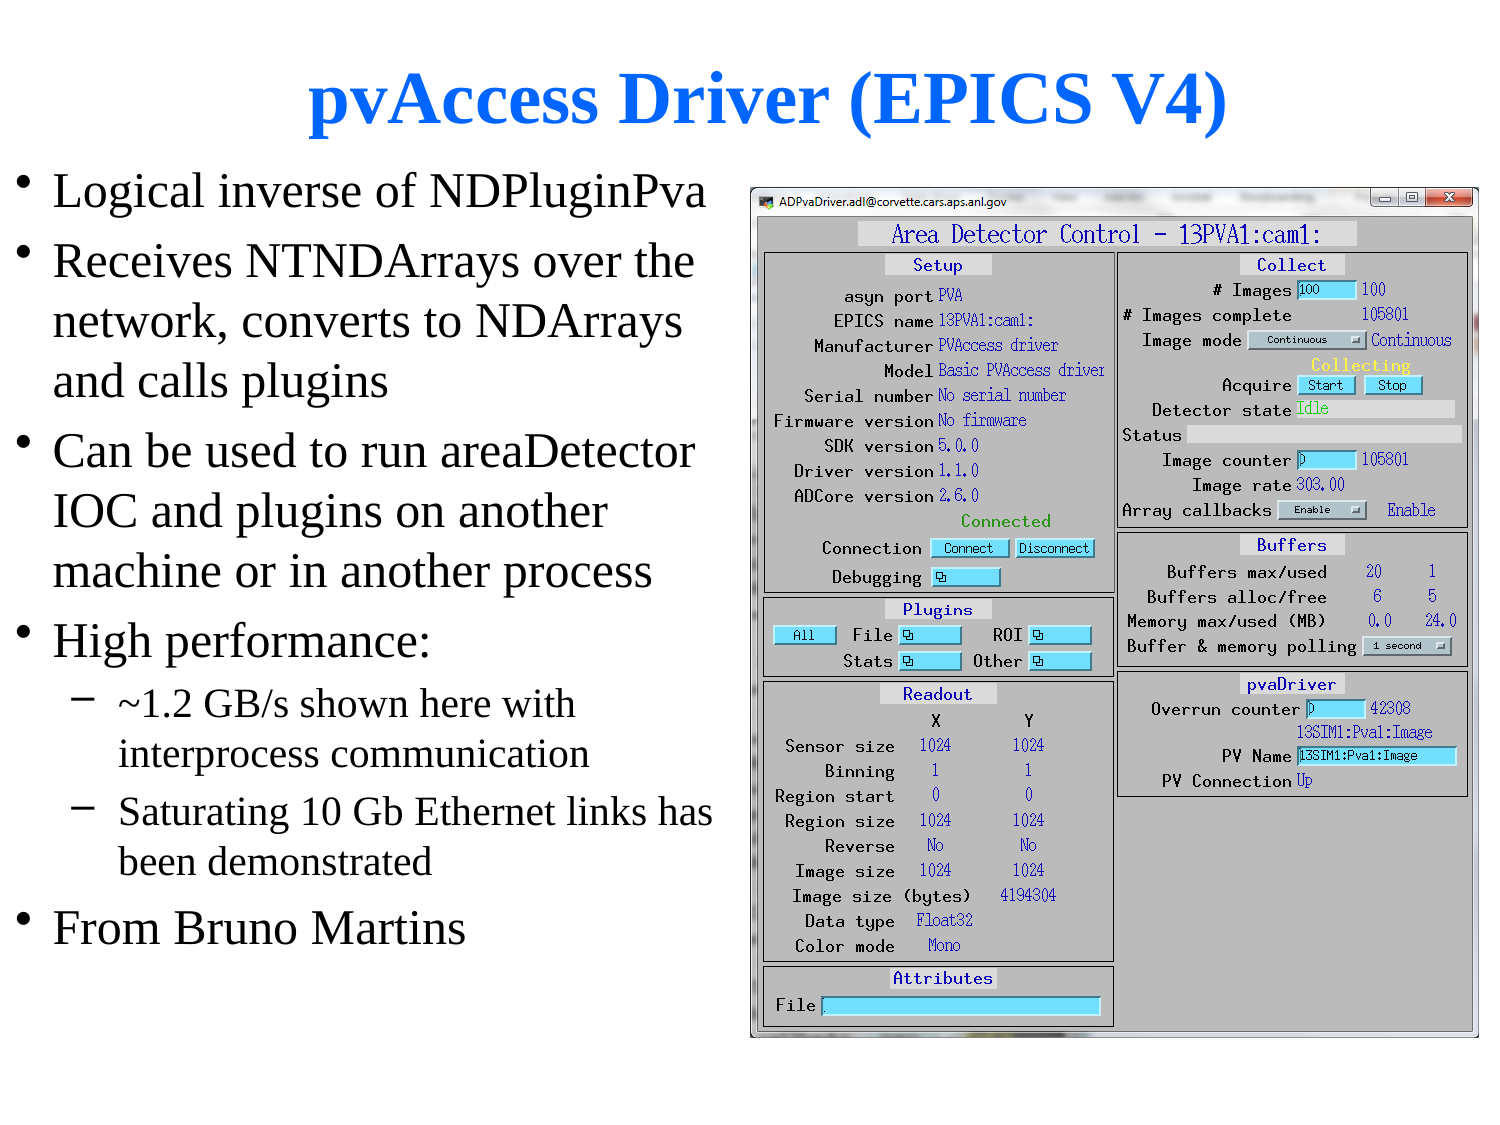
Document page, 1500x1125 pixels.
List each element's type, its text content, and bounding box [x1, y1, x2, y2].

title pvAccess Driver (EPICS V4) [187, 37, 1350, 150]
picture [749, 187, 1479, 1038]
list Logical inverse of NDPluginPva Receives NTNDArrays over the network, converts to NDArrays and calls plugins Can be used to run areaDetector IOC and plugins on another machine or in another process High performance: ~1.2 GB/s shown here with interprocess communication Saturating 10 Gb Ethernet links has been demonstrated From Bruno Martins [0, 149, 750, 875]
